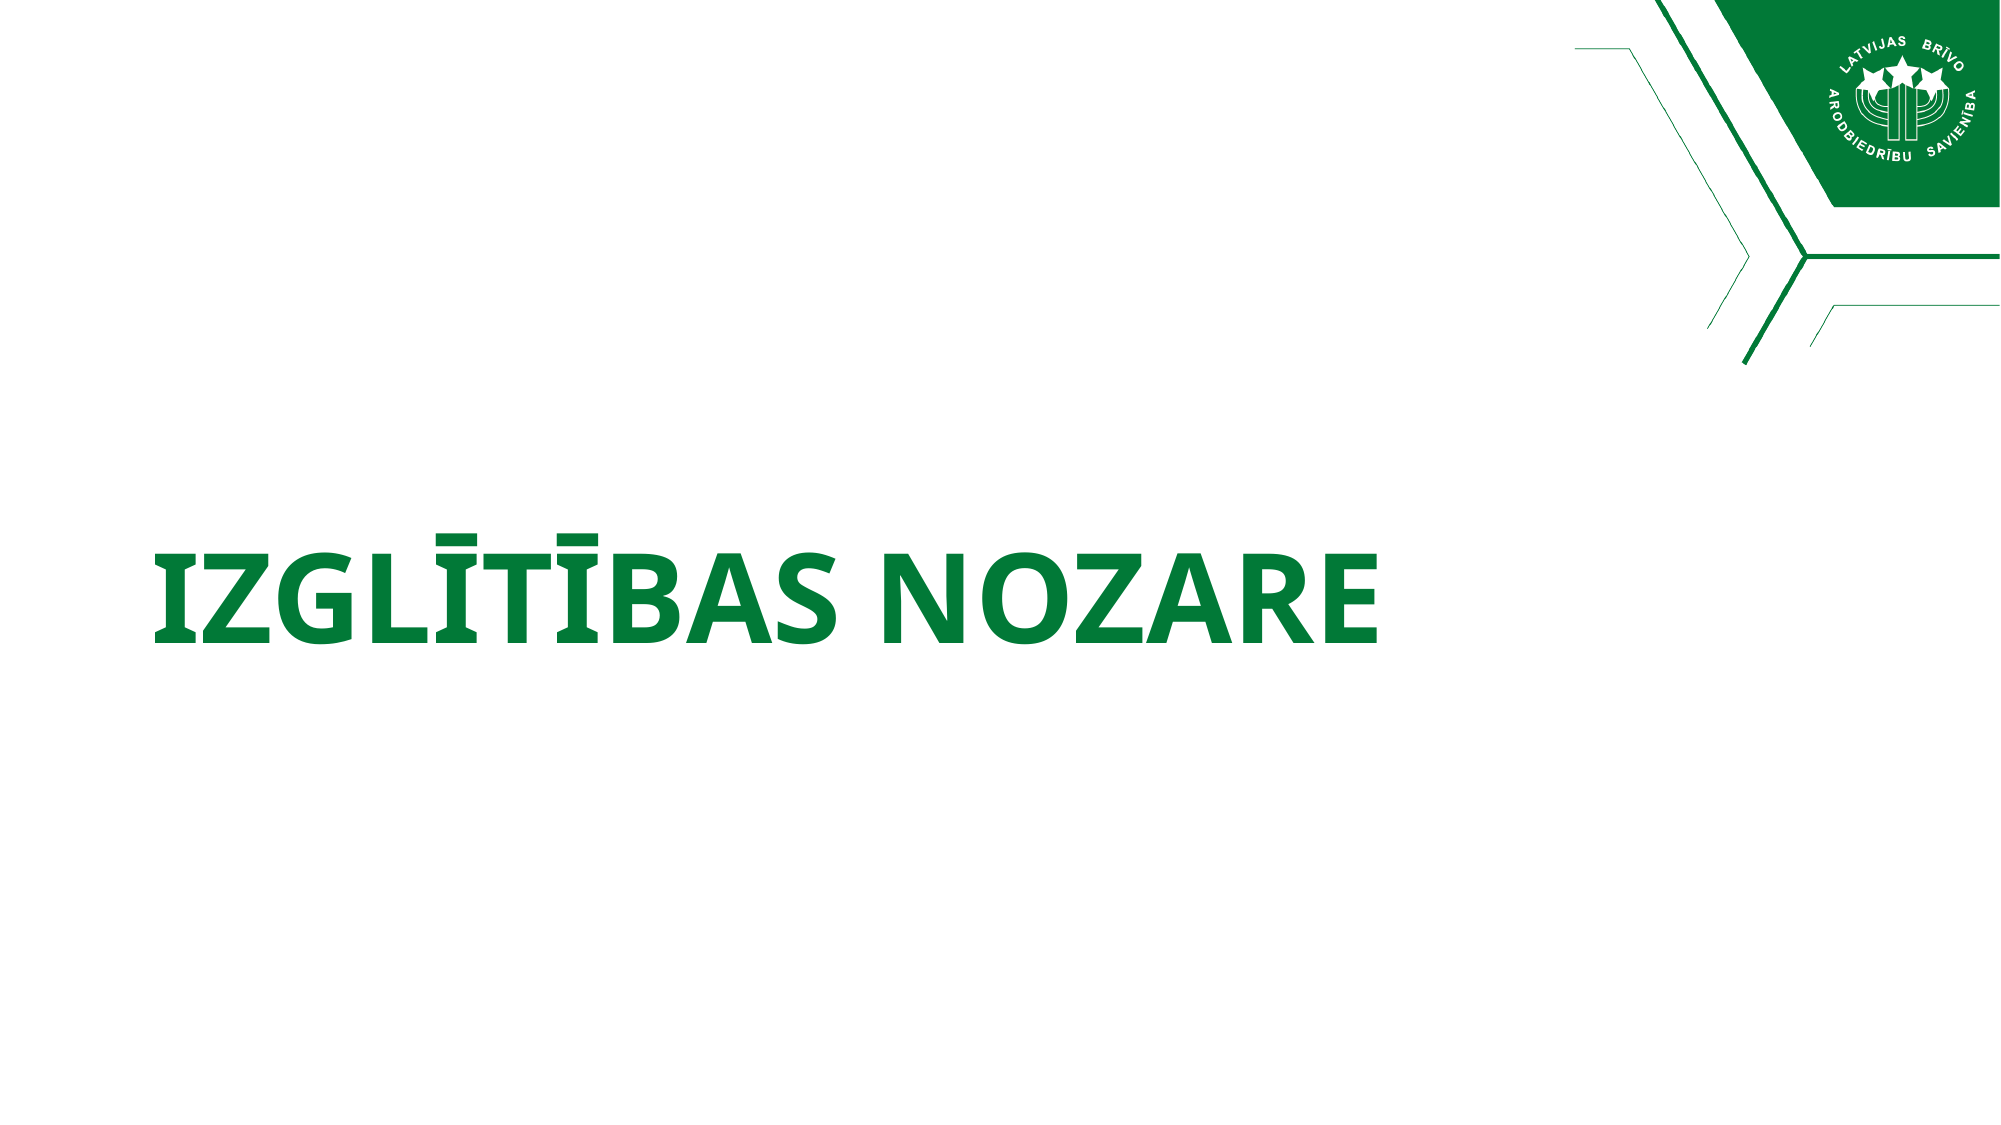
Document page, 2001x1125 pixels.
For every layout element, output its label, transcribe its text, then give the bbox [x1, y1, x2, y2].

picture [1482, 0, 2000, 518]
title IZGLĪTĪBAS NOZARE [136, 447, 1862, 678]
